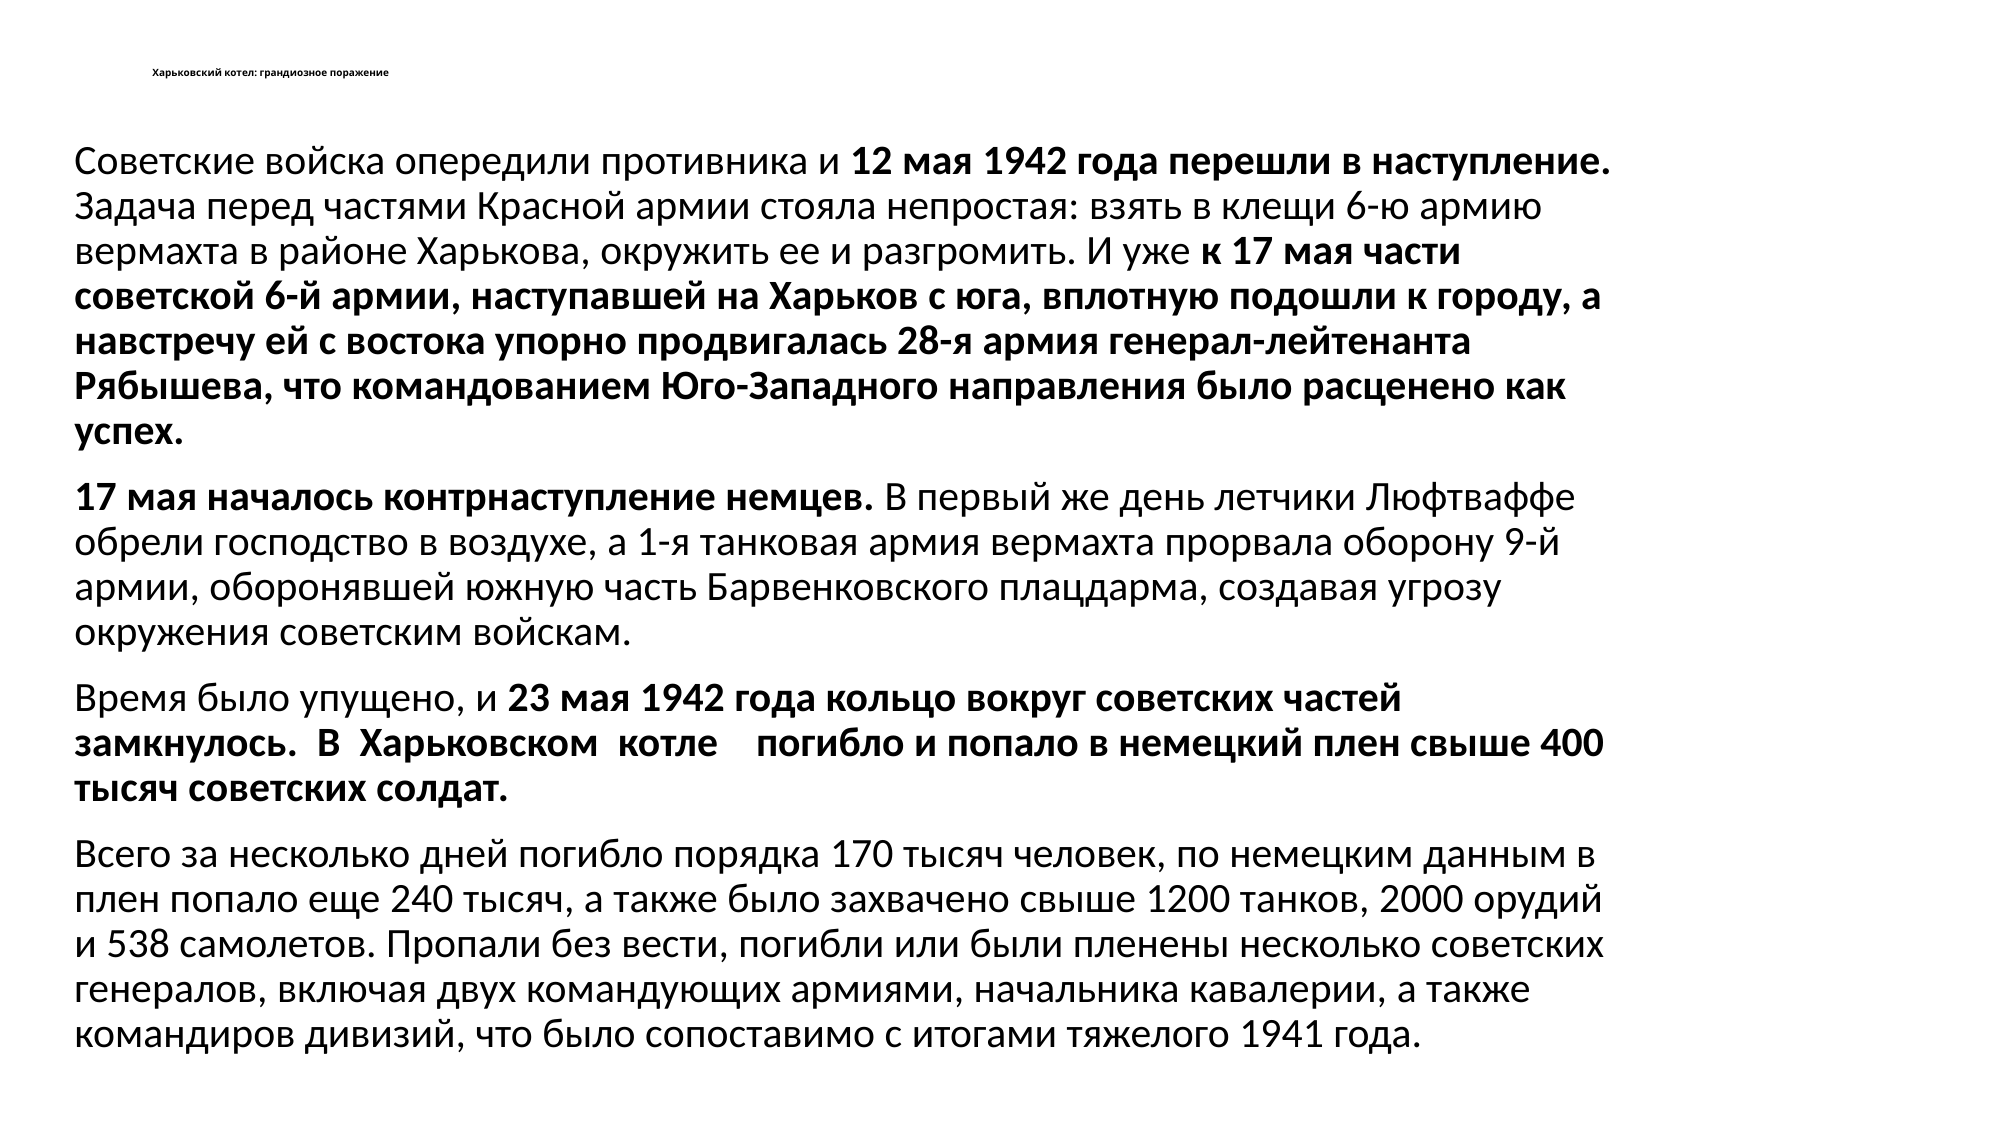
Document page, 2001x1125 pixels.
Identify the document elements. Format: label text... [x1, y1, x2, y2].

title Харьковский котел: грандиозное поражение [137, 59, 1863, 100]
list Советские войска опередили противника и 12 мая 1942 года перешли в наступление. Задача перед частями Красной армии стояла непростая: взять в клещи 6-ю армию вермахта в районе Харькова, окружить ее и разгромить. И уже к 17 мая части советской 6-й армии, наступавшей на Харьков с юга, вплотную подошли к городу, а навстречу ей с востока упорно продвигалась 28-я армия генерал-лейтенанта Рябышева, что командованием Юго-Западного направления было расценено как успех. 17 мая началось контрнаступление немцев. В первый же день летчики Люфтваффе обрели господство в воздухе, а 1-я танковая армия вермахта прорвала оборону 9-й армии, оборонявшей южную часть Барвенковского плацдарма, создавая угрозу окружения советским войскам. Время было упущено, и 23 мая 1942 года кольцо вокруг советских частей замкнулось. В Харьковском котле погибло и попало в немецкий плен свыше 400 тысяч советских солдат. Всего за несколько дней погибло порядка 170 тысяч человек, по немецким данным в плен попало еще 240 тысяч, а также было захвачено свыше 1200 танков, 2000 орудий и 538 самолетов. Пропали без вести, погибли или были пленены несколько советских генералов, включая двух командующих армиями, начальника кавалерии, а также командиров дивизий, что было сопоставимо с итогами тяжелого 1941 года. [59, 130, 1637, 1099]
